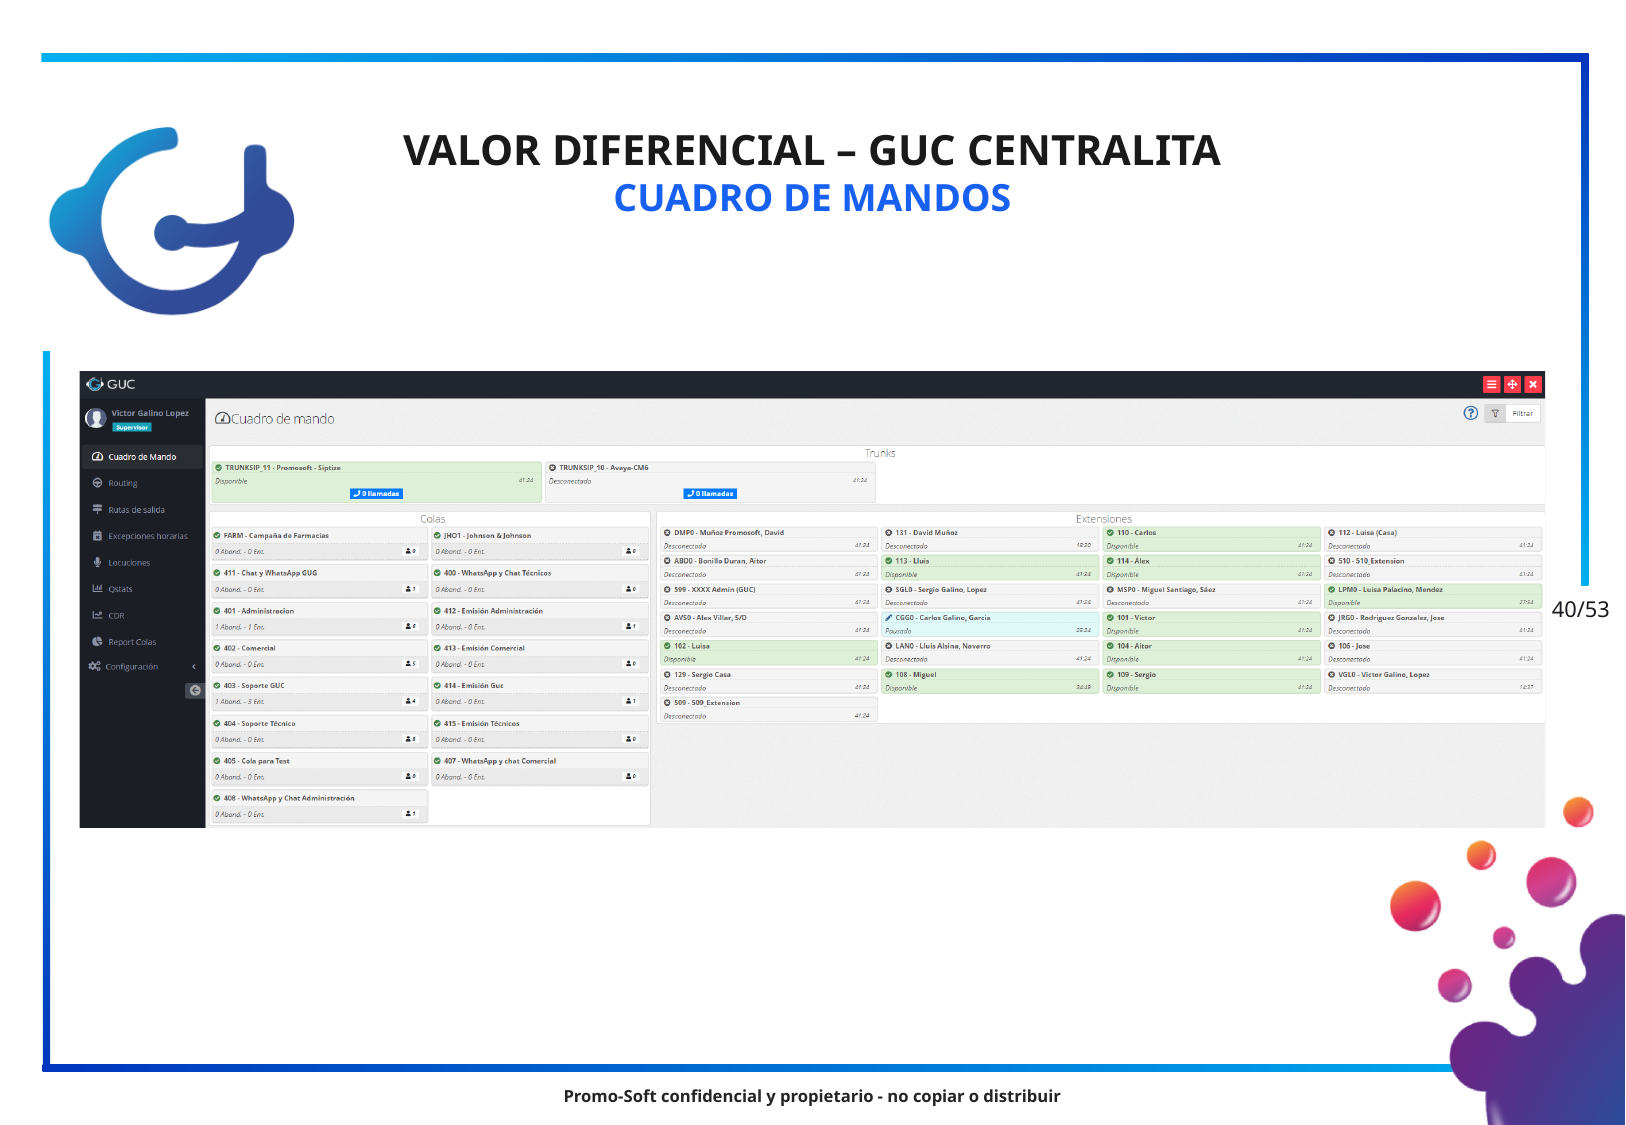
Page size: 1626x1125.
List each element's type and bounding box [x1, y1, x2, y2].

text_box [0, 53, 1625, 1125]
picture [79, 371, 1546, 828]
